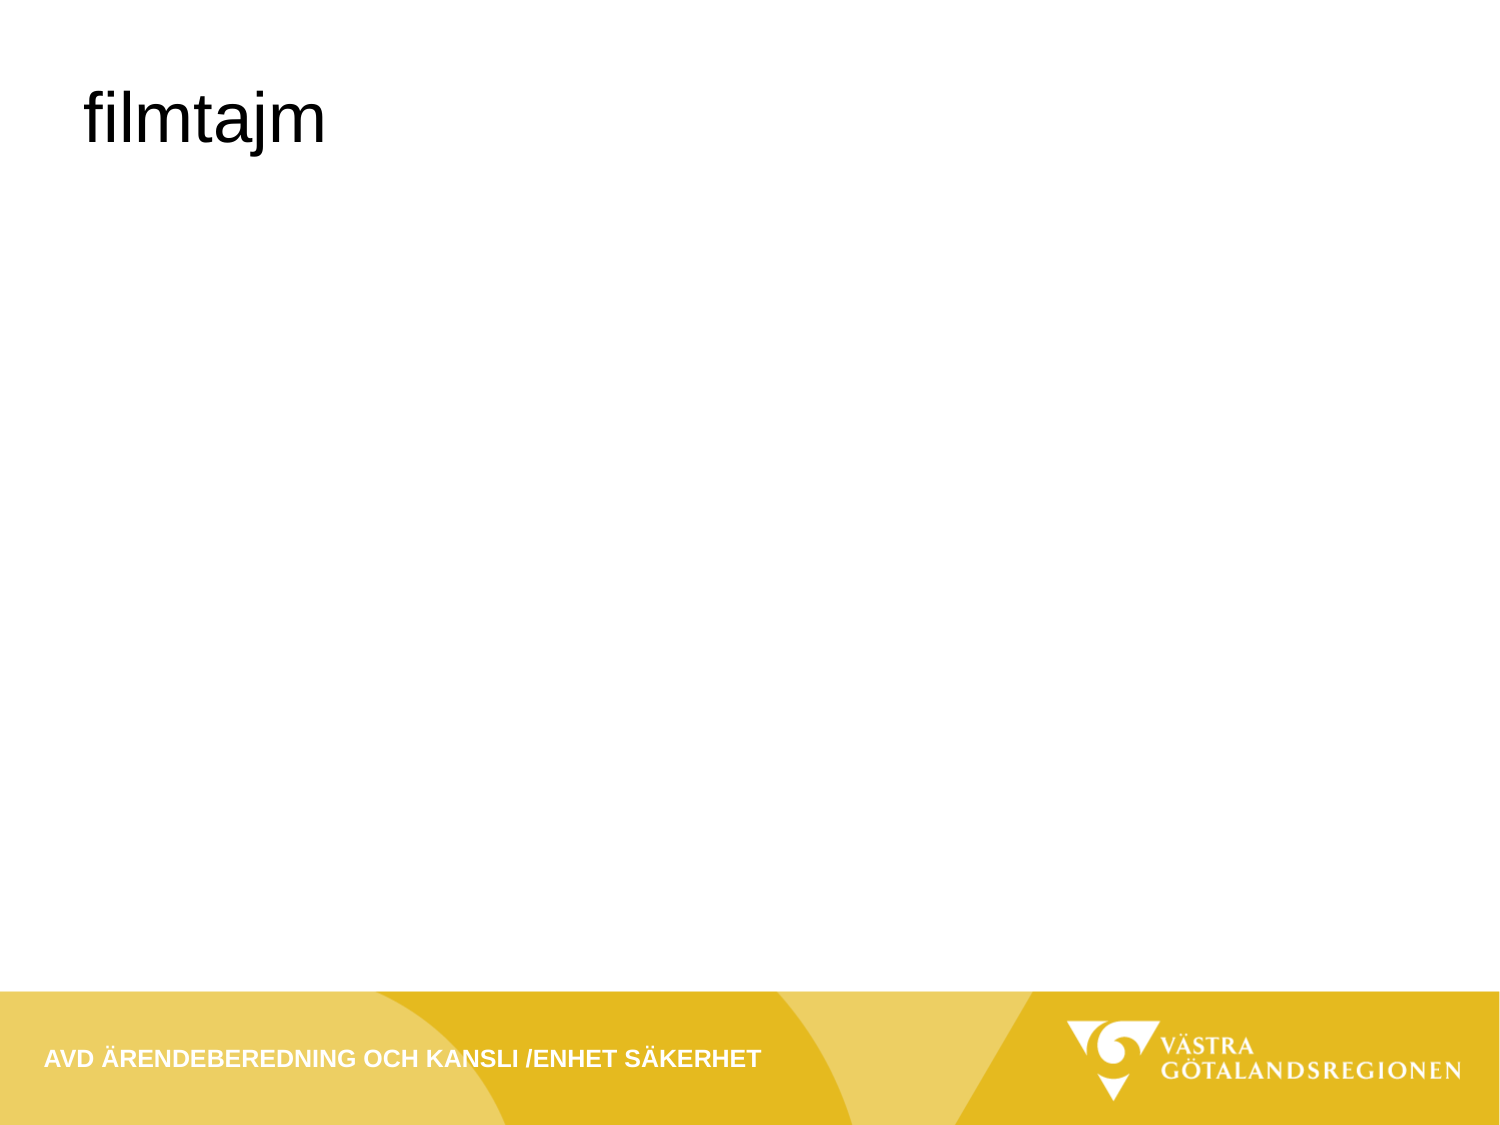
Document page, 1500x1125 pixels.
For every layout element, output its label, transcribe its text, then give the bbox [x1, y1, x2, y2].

picture [0, 991, 1500, 1125]
footer Avd ärendeberedning och kansli /enhet säkerhet [28, 1041, 855, 1074]
title filmtajm [68, 66, 1432, 163]
